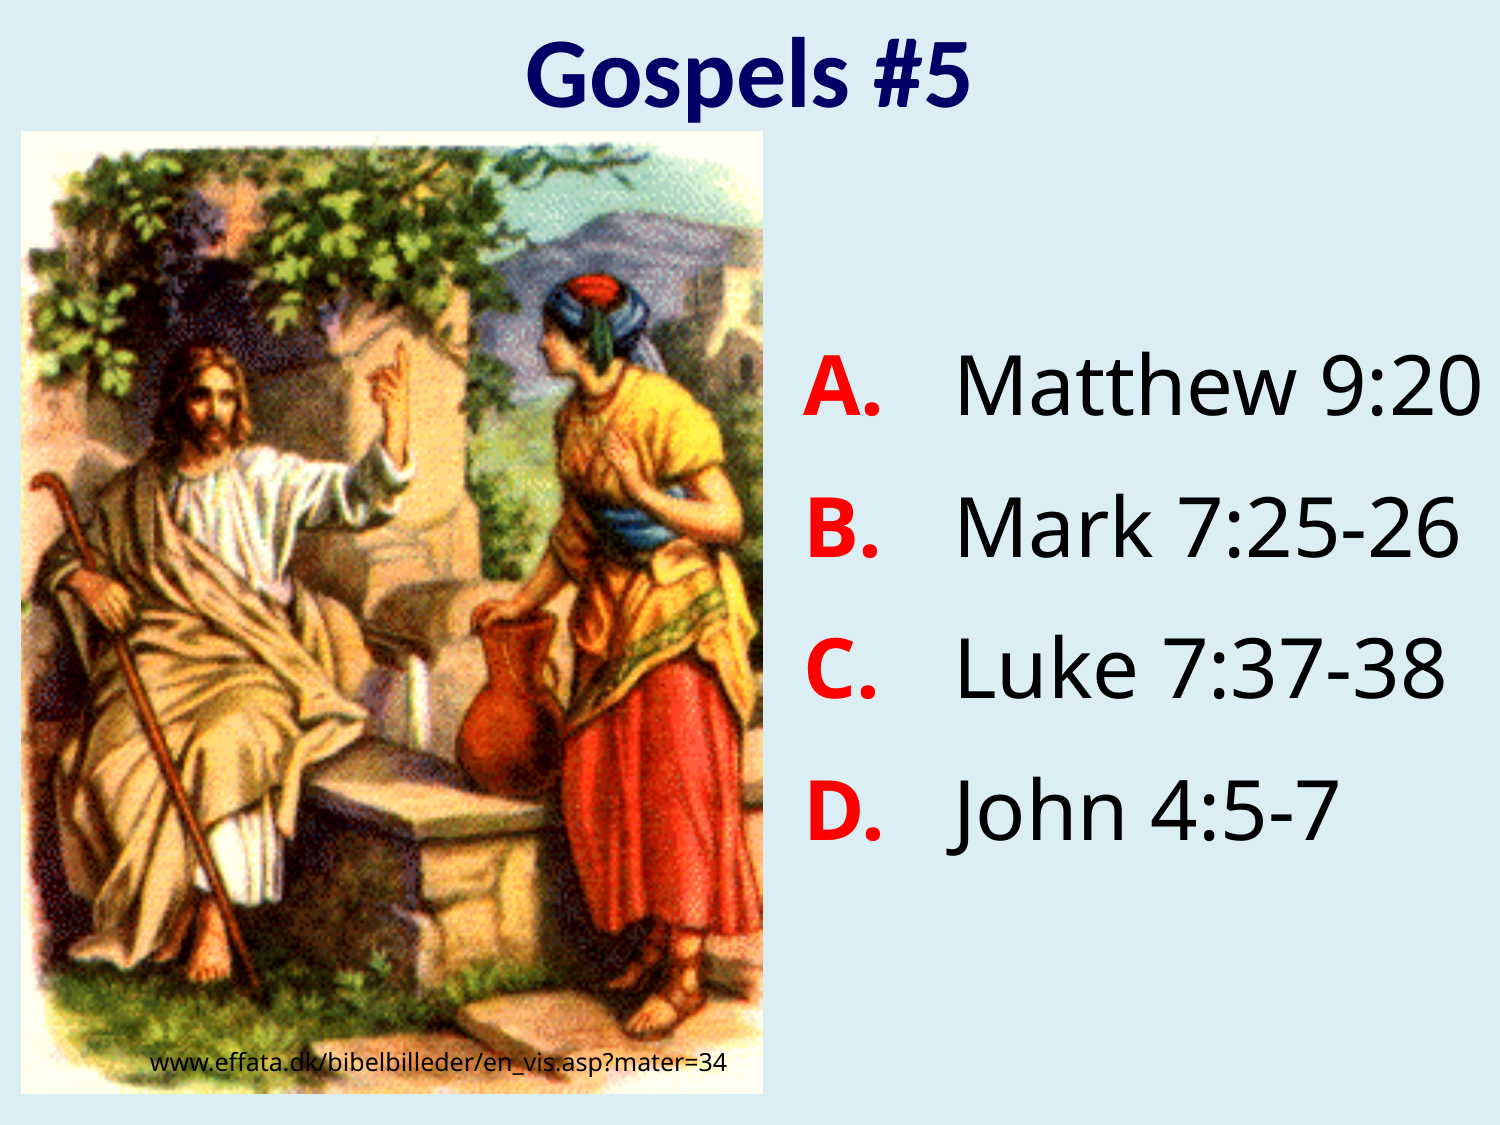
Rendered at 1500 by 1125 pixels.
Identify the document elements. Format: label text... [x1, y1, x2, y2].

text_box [20, 131, 763, 1094]
text_box A. Matthew 9:20 B. Mark 7:25-26 C. Luke 7:37-38 D. John 4:5-7 [788, 324, 1500, 865]
text_box Gospels #5 [0, 0, 1500, 135]
